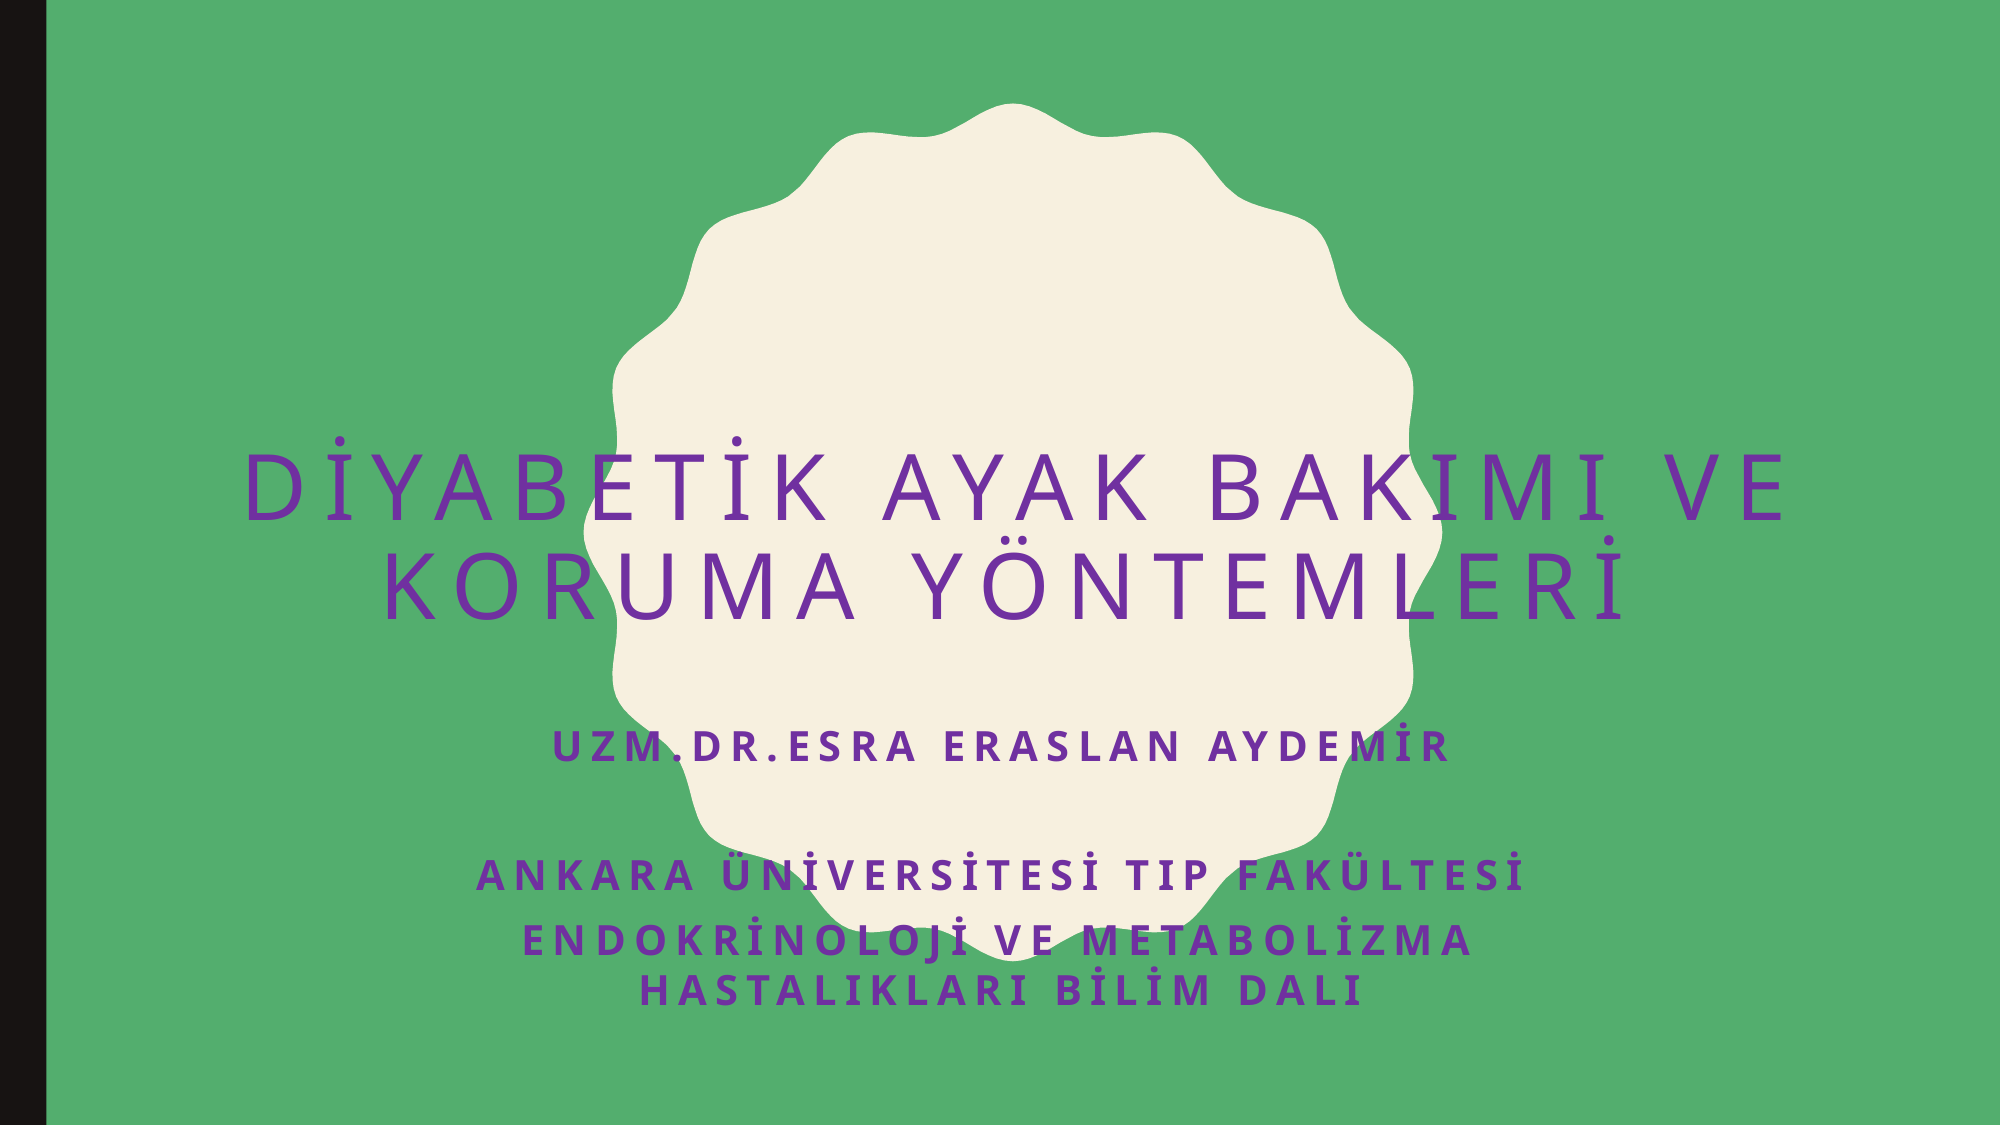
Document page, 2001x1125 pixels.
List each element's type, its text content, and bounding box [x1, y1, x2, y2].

subtitle Uzm.DR.ESRA Eraslan AYDEMİR ANKARA ÜNİVERSİTESİ TIP FAKÜLTESİ ENDOKRİNOLOJİ VE METABOLİZMA HASTALIKLARI BİLİM DALI [340, 712, 1660, 1065]
title Diyabetik ayak bakımı ve koruma yöntemleri [176, 180, 1870, 902]
